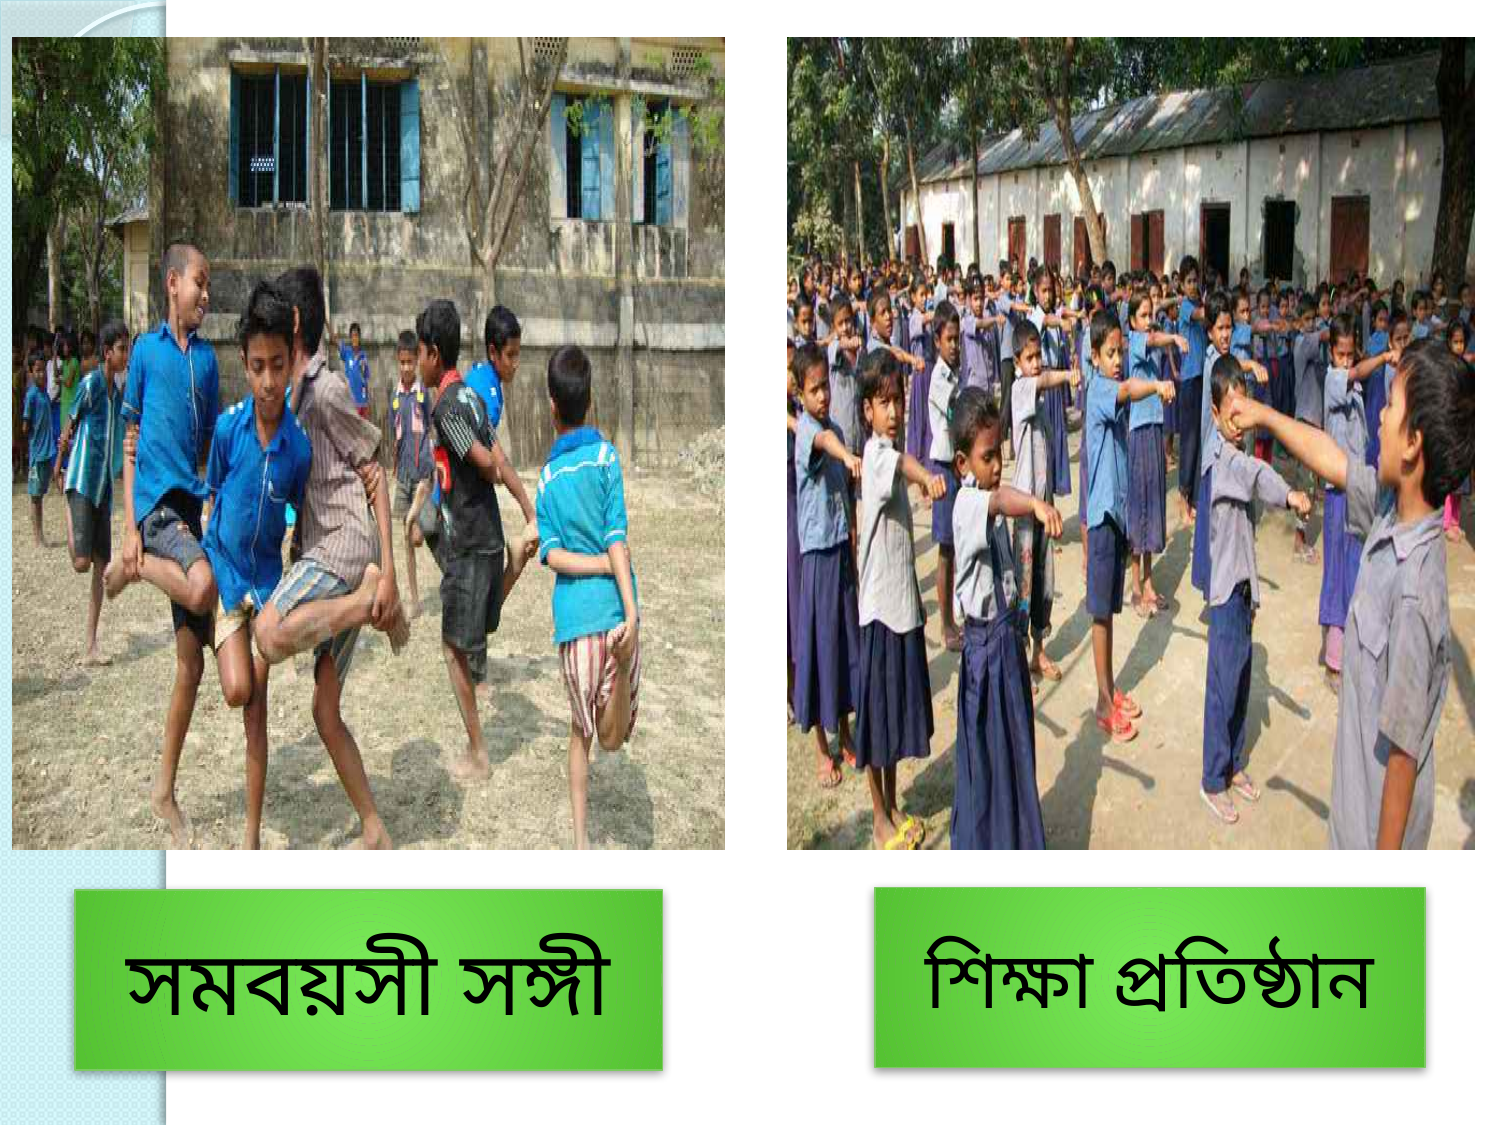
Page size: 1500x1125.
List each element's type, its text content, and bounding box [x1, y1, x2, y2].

picture [12, 37, 726, 851]
picture [787, 37, 1476, 851]
title সমবয়সী সঙ্গী [74, 889, 663, 1071]
text_box শিক্ষা প্রতিষ্ঠান [874, 887, 1426, 1068]
